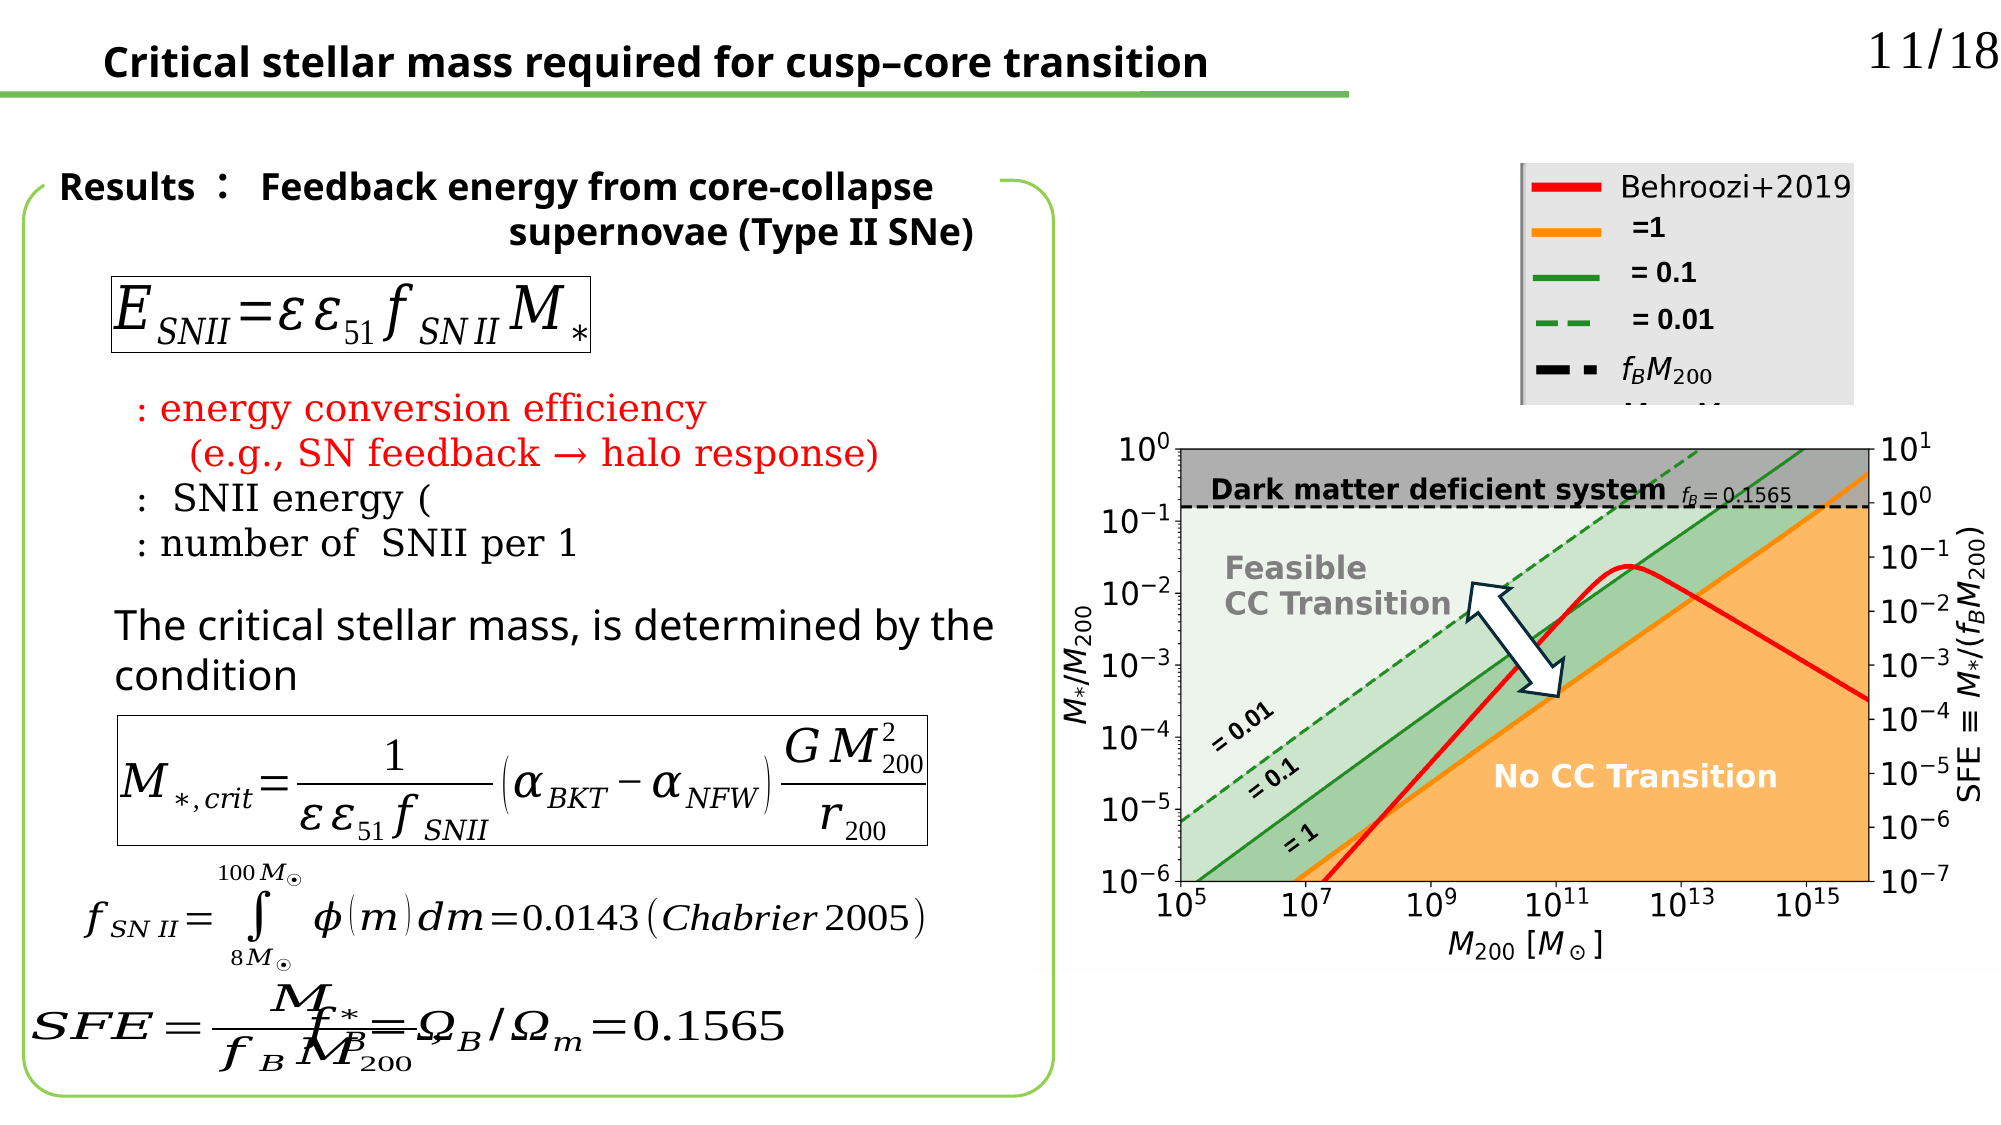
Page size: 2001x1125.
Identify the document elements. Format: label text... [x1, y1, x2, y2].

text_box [1519, 163, 1855, 405]
text_box Results： Feedback energy from core-collapse supernovae (Type II SNe) [44, 155, 1000, 261]
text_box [1028, 403, 2000, 973]
text_box [22, 178, 1056, 1098]
text_box Critical stellar mass required for cusp–core transition [87, 28, 1446, 94]
